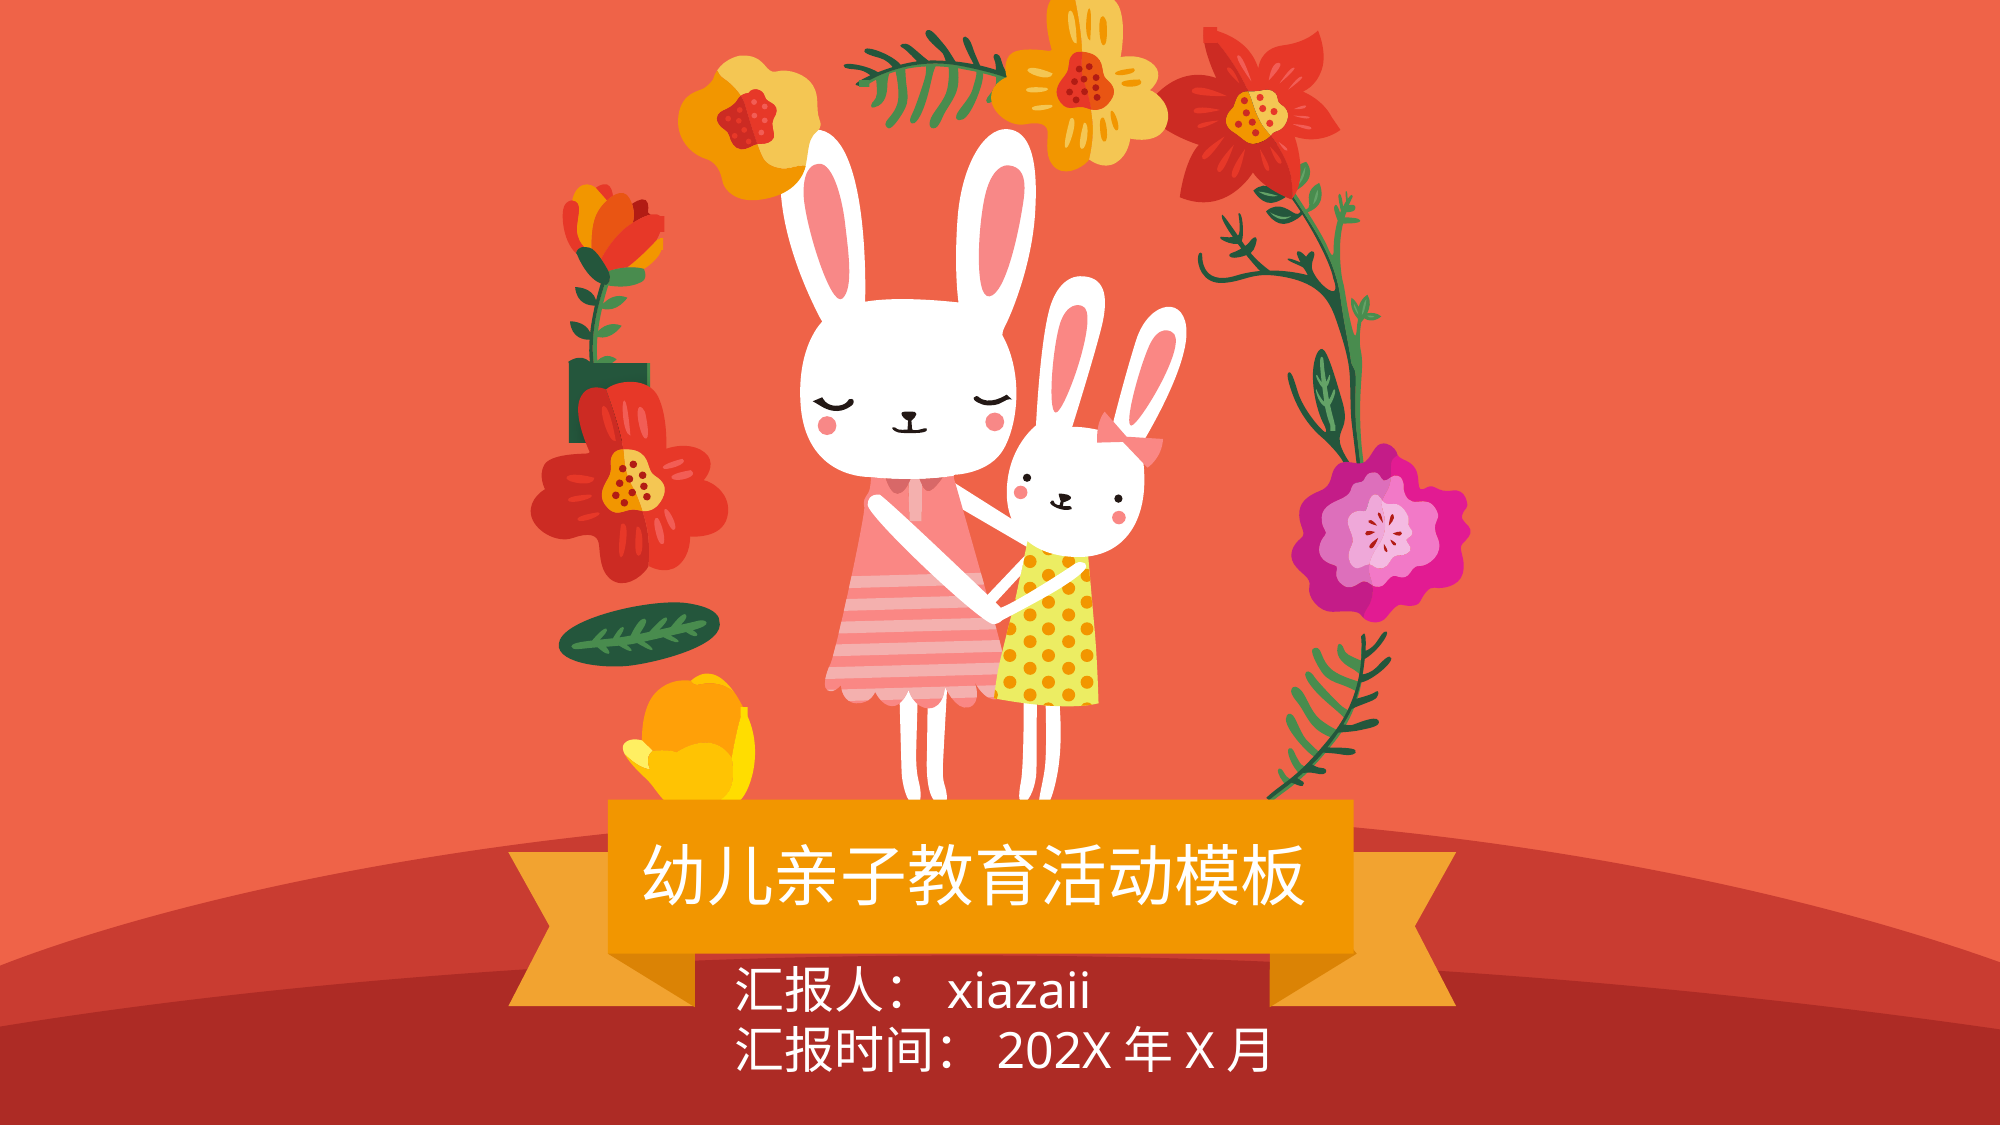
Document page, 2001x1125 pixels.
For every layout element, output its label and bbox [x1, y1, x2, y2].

text_box [488, 782, 1512, 1054]
text_box [528, 0, 1472, 782]
picture [0, 811, 2000, 1125]
